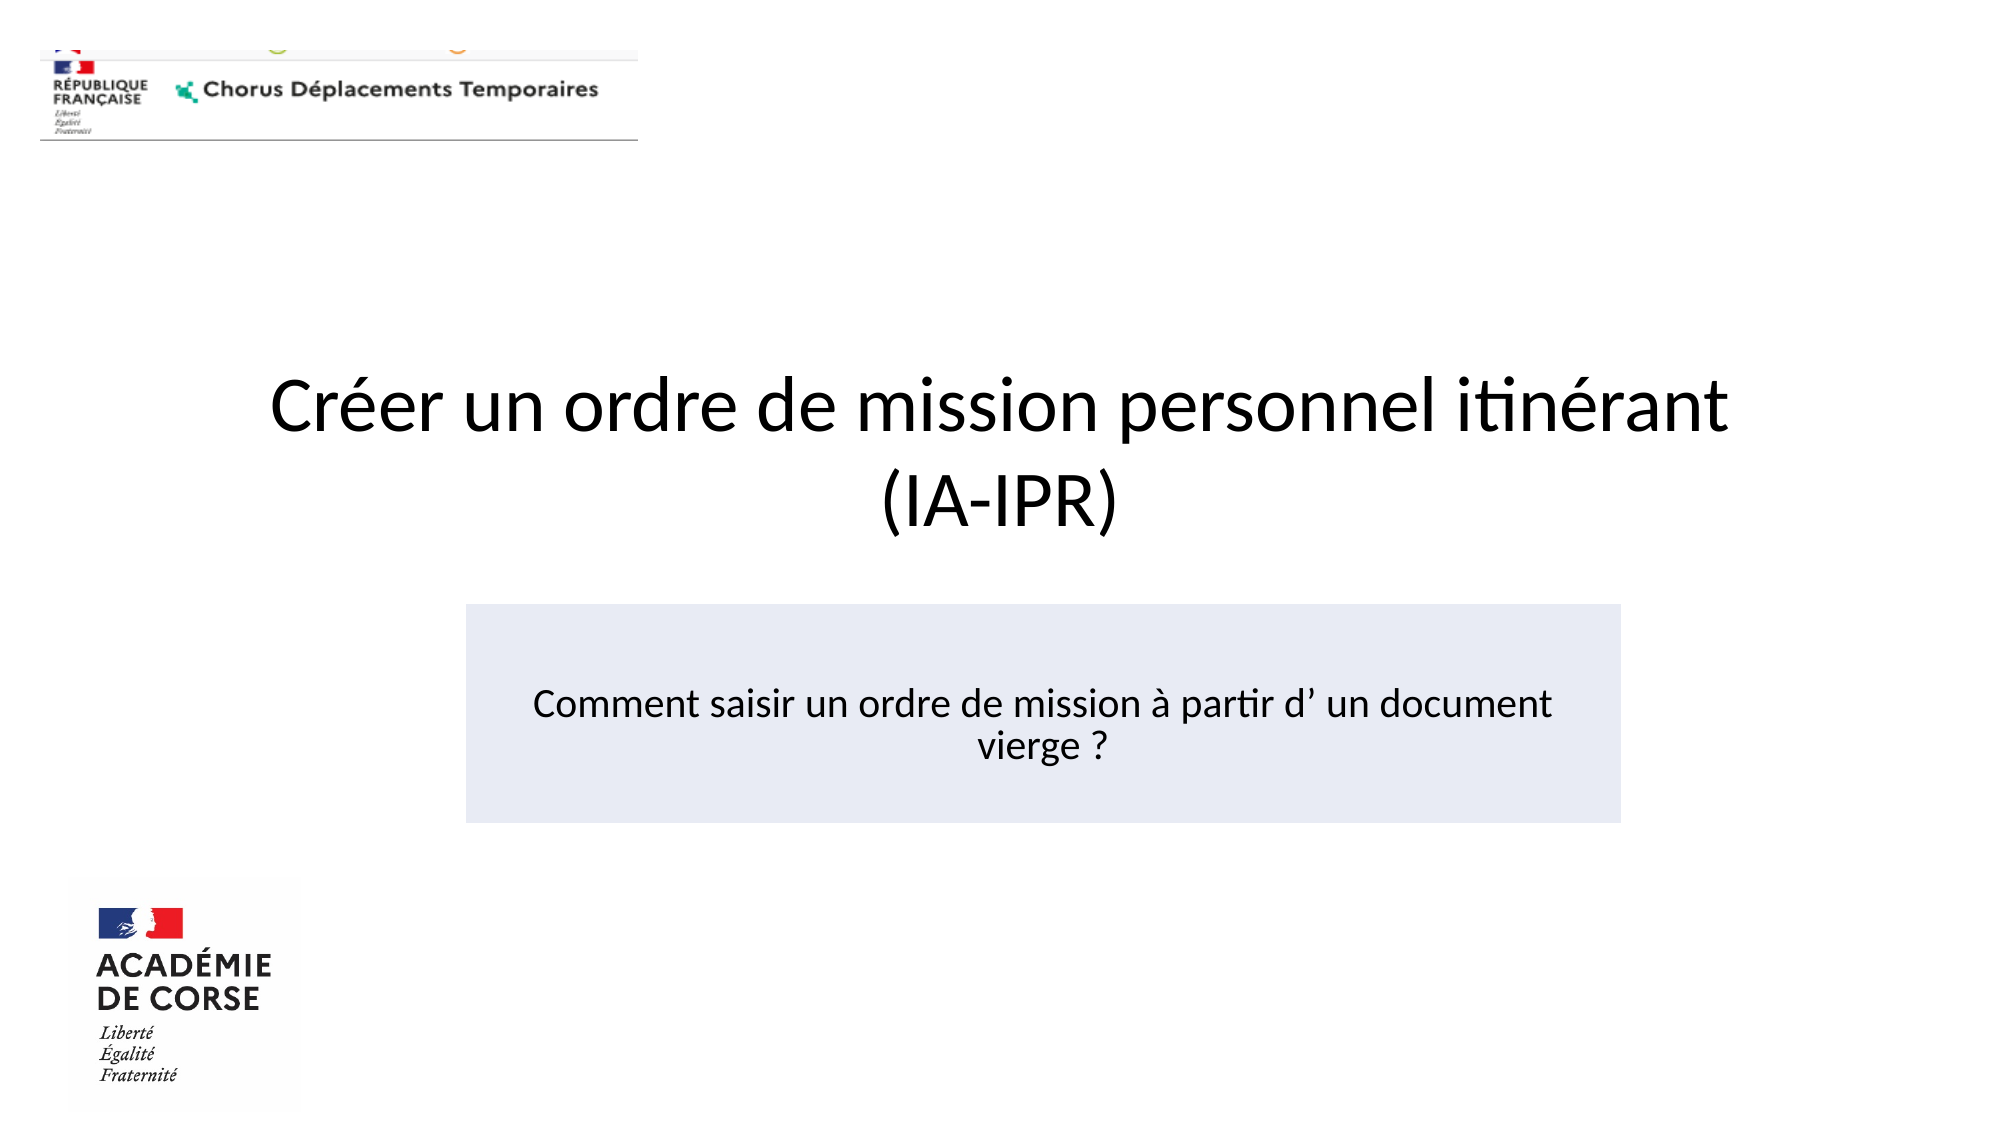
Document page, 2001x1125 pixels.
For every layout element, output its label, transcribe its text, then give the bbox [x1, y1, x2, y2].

table_header Comment saisir un ordre de mission à partir d’ un document vierge ? [466, 604, 1621, 823]
picture [68, 877, 301, 1112]
title Créer un ordre de mission personnel itinérant (IA-IPR) [249, 262, 1750, 576]
picture [40, 50, 638, 141]
